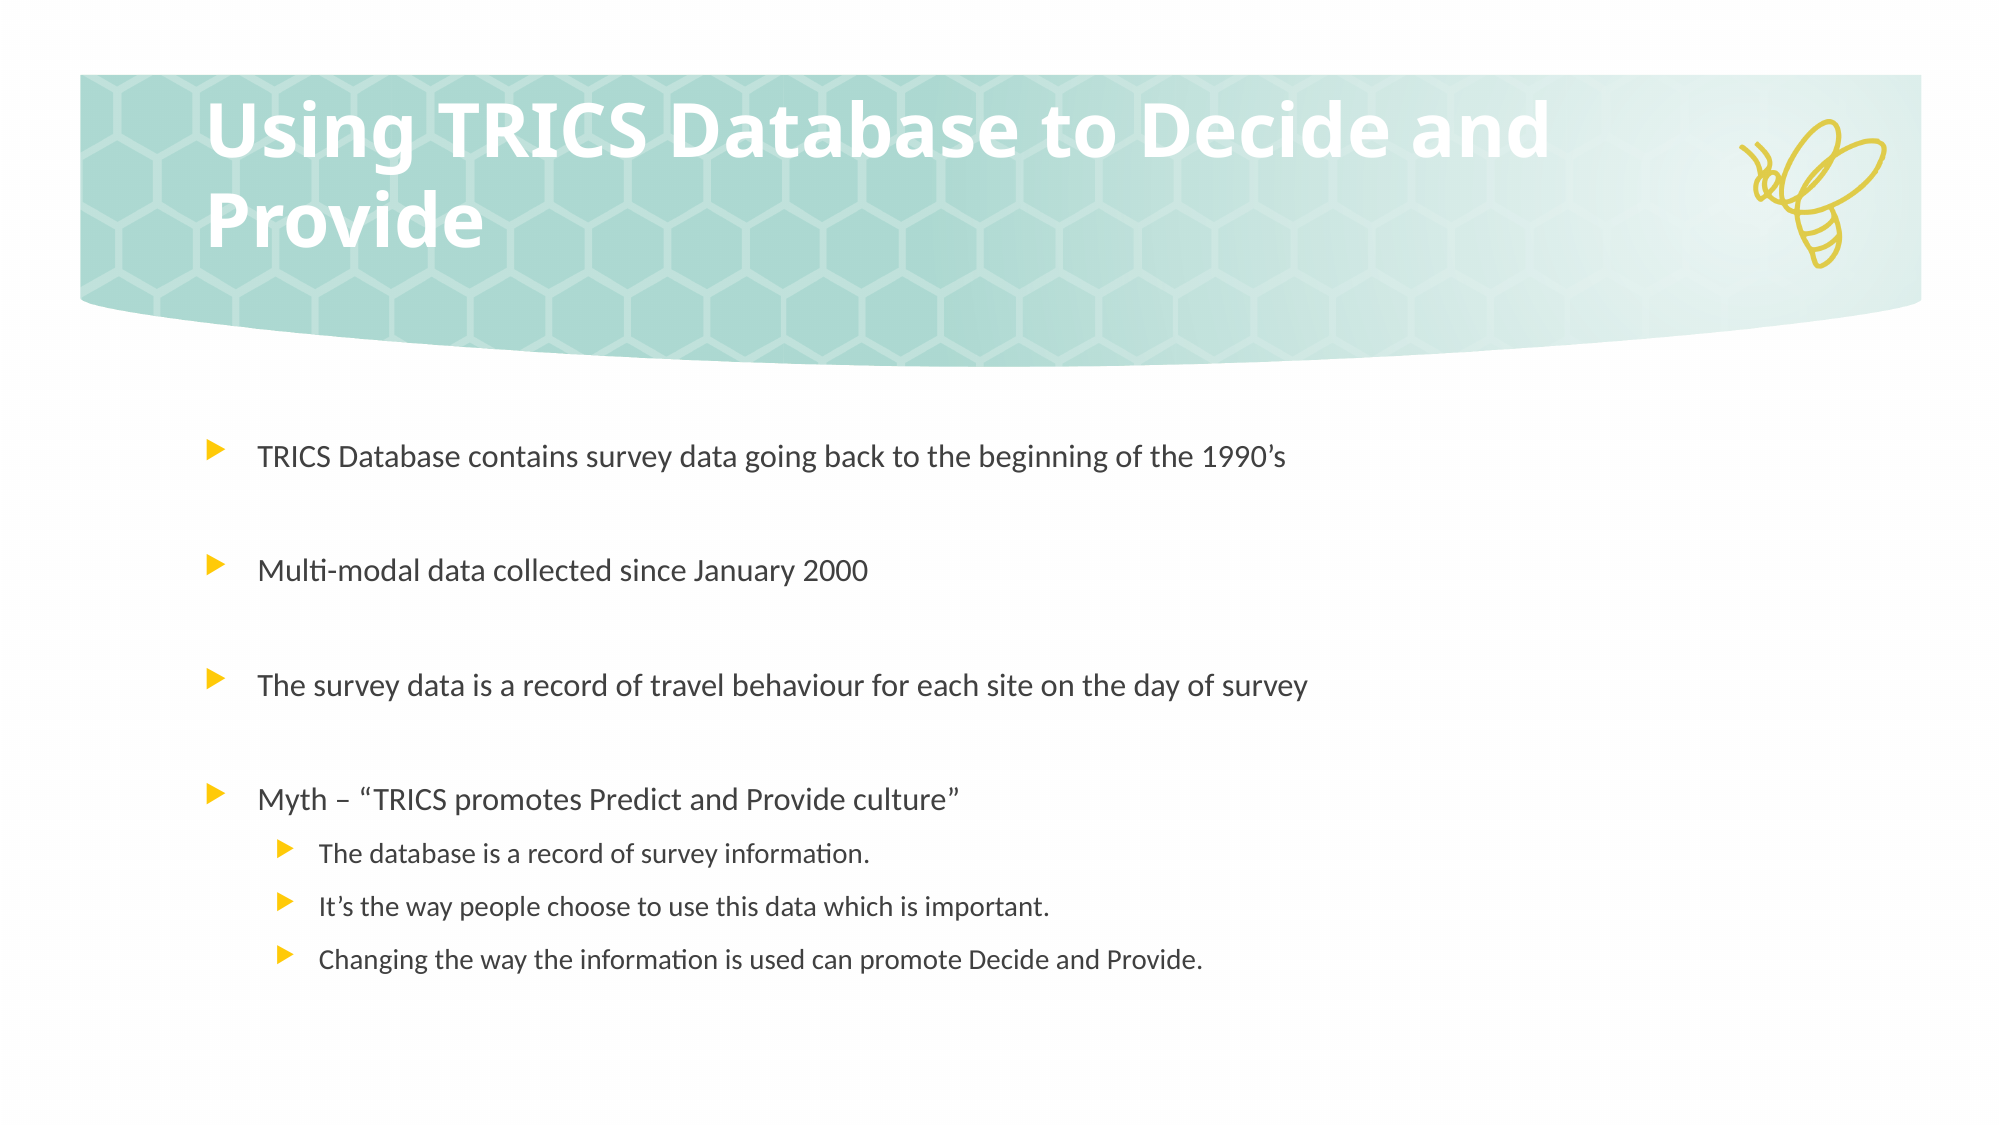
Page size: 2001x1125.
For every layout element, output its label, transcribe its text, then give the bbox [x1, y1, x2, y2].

picture [1, 0, 1999, 1125]
list TRICS Database contains survey data going back to the beginning of the 1990’s Multi-modal data collected since January 2000 The survey data is a record of travel behaviour for each site on the day of survey Myth – “TRICS promotes Predict and Provide culture” The database is a record of survey information. It’s the way people choose to use this data which is important. Changing the way the information is used can promote Decide and Provide. [189, 427, 1638, 988]
title Using TRICS Database to Decide and Provide [189, 159, 1627, 276]
